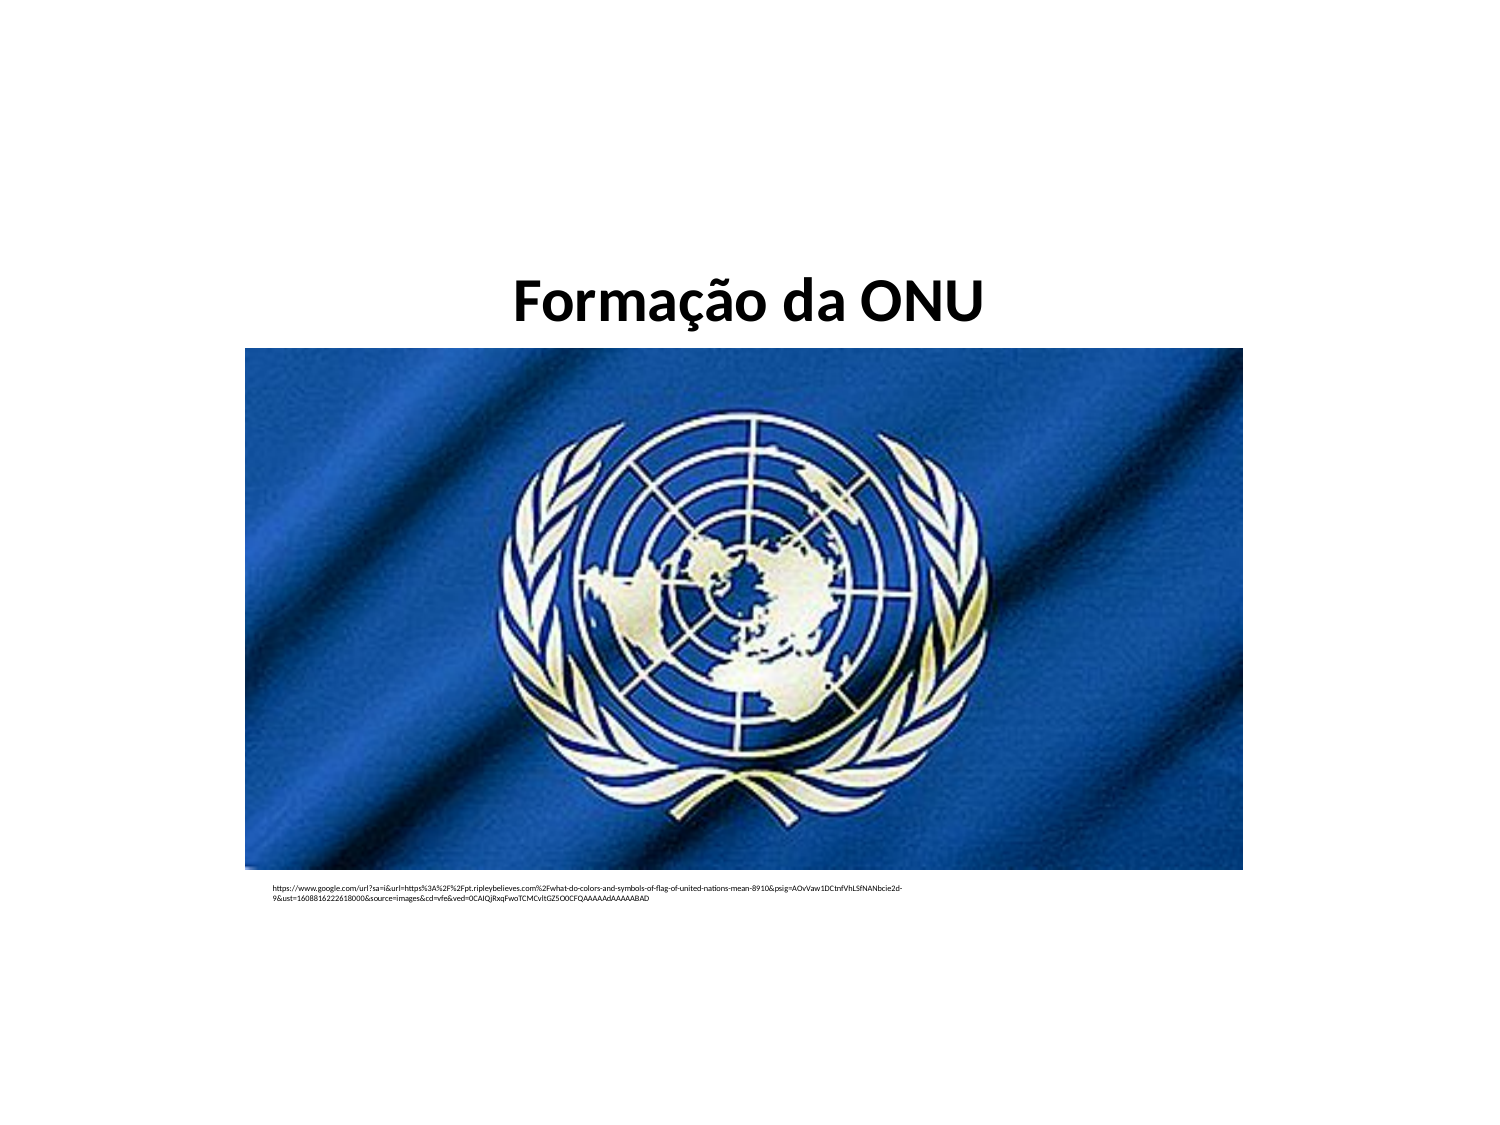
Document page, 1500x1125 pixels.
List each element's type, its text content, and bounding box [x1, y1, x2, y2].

text_box https://www.google.com/url?sa=i&url=https%3A%2F%2Fpt.ripleybelieves.com%2Fwhat-do-colors-and-symbols-of-flag-of-united-nations-mean-8910&psig=AOvVaw1DCtnfVhLSfNANbcie2d-9&ust=1608816222618000&source=images&cd=vfe&ved=0CAIQjRxqFwoTCMCvltGZ5O0CFQAAAAAdAAAAABAD [257, 878, 1230, 978]
text_box Formação da ONU [75, 189, 1424, 404]
picture [244, 348, 1243, 871]
